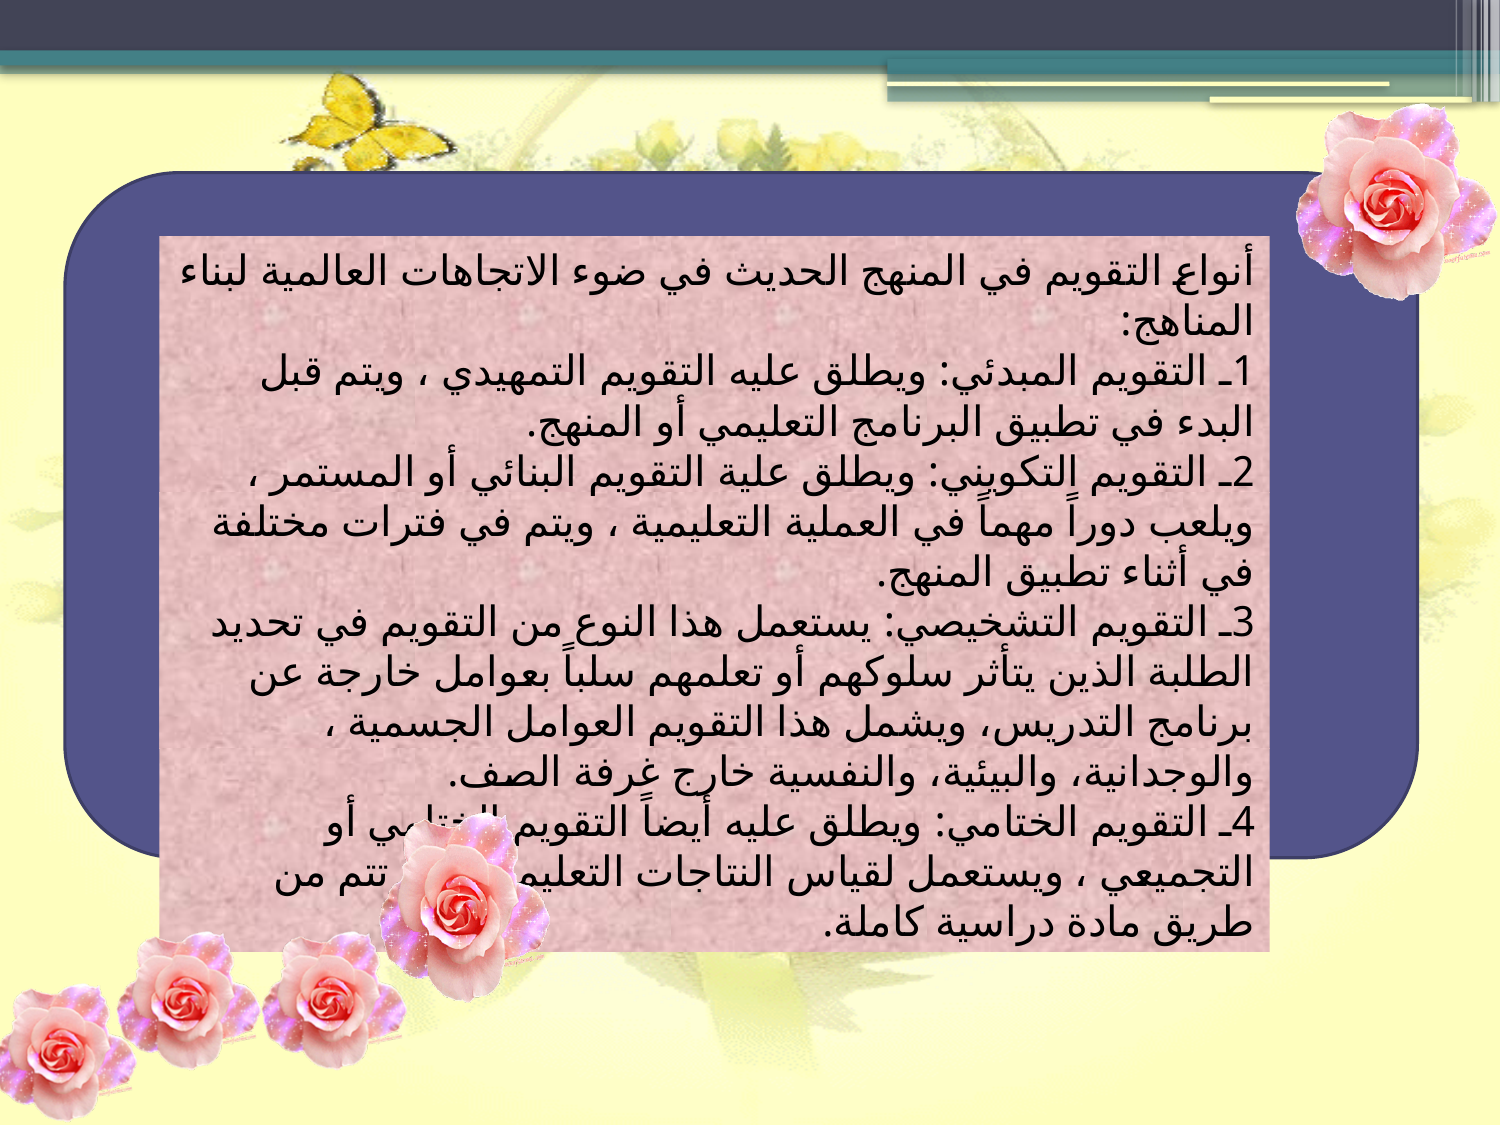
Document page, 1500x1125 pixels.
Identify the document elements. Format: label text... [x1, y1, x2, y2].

text_box أنواع التقويم في المنهج الحديث في ضوء الاتجاهات العالمية لبناء المناهج: 1ـ التقويم المبدئي: ويطلق عليه التقويم التمهيدي ، ويتم قبل البدء في تطبيق البرنامج التعليمي أو المنهج. 2ـ التقويم التكويني: ويطلق علية التقويم البنائي أو المستمر ، ويلعب دوراً مهماً في العملية التعليمية ، ويتم في فترات مختلفة في أثناء تطبيق المنهج. 3ـ التقويم التشخيصي: يستعمل هذا النوع من التقويم في تحديد الطلبة الذين يتأثر سلوكهم أو تعلمهم سلباً بعوامل خارجة عن برنامج التدريس، ويشمل هذا التقويم العوامل الجسمية ، والوجدانية، والبيئية، والنفسية خارج غرفة الصف. 4ـ التقويم الختامي: ويطلق عليه أيضاً التقويم الختامي أو التجميعي ، ويستعمل لقياس النتاجات التعليمية التي تتم من طريق مادة دراسية كاملة. [159, 236, 1270, 952]
text_box [63, 171, 1420, 860]
picture [0, 74, 1500, 1125]
